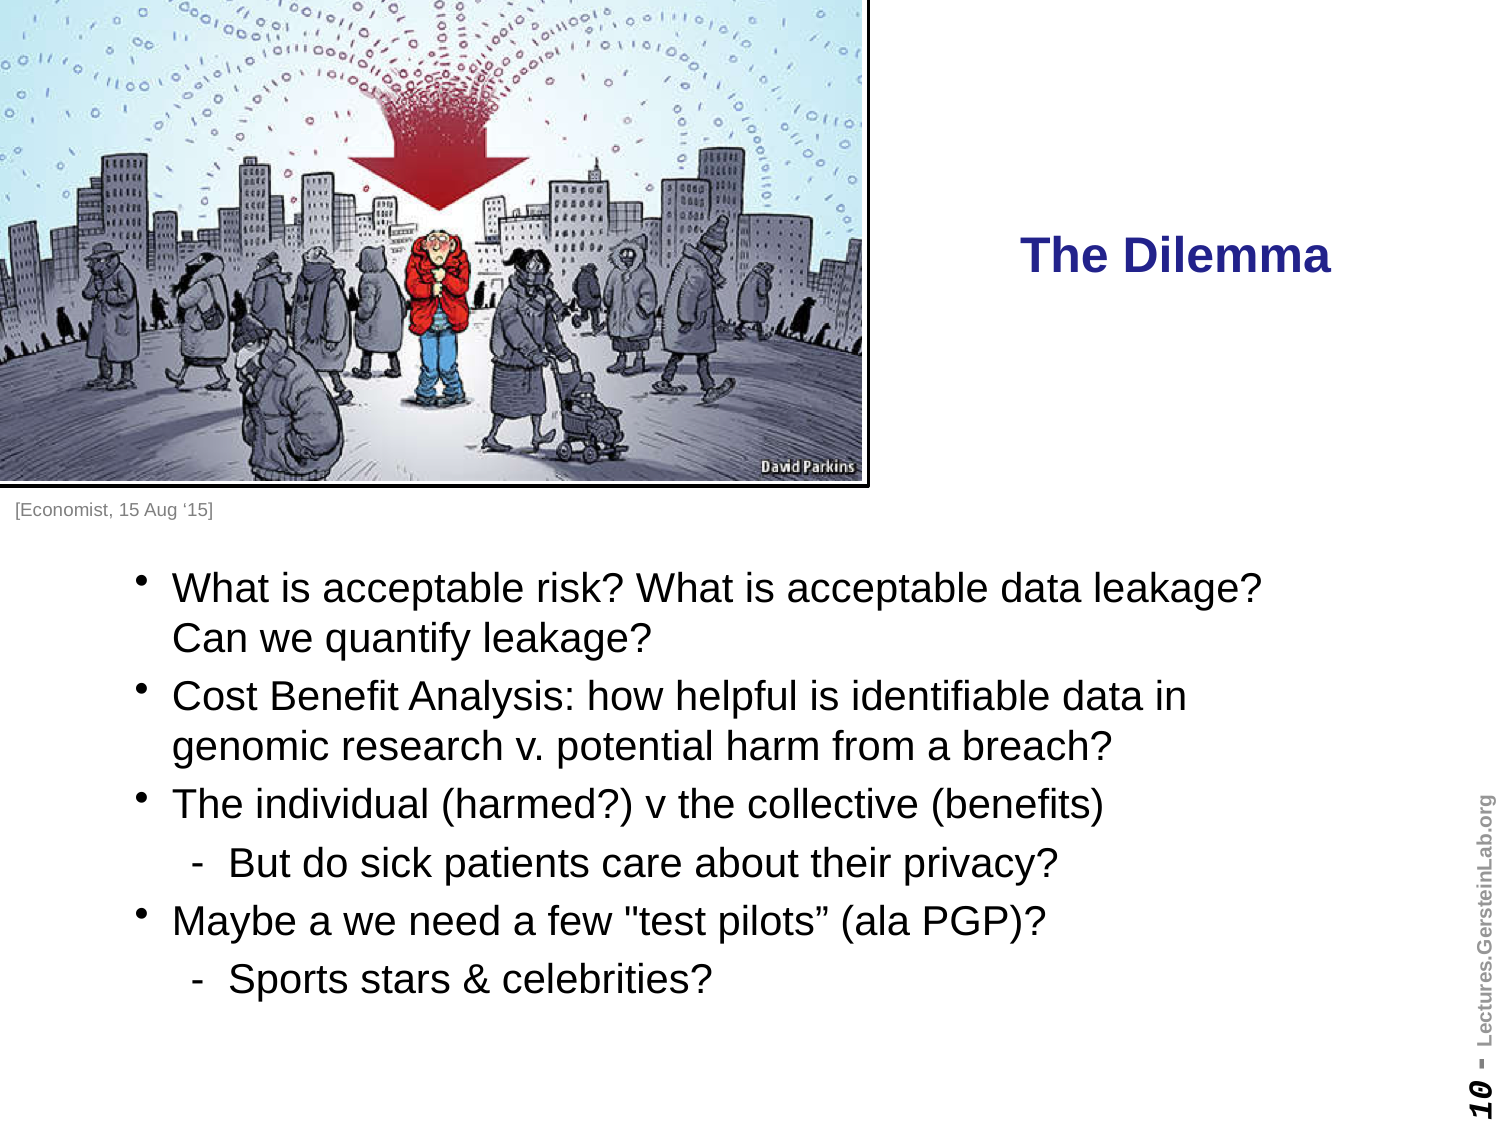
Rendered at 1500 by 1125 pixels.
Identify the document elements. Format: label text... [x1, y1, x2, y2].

picture [0, 0, 867, 485]
text_box [Economist, 15 Aug ‘15] [0, 493, 528, 528]
title The Dilemma [877, 158, 1474, 346]
list What is acceptable risk? What is acceptable data leakage? Can we quantify leakage? Cost Benefit Analysis: how helpful is identifiable data in genomic research v. potential harm from a breach? The individual (harmed?) v the collective (benefits) But do sick patients care about their privacy? Maybe a we need a few "test pilots” (ala PGP)? Sports stars & celebrities? [119, 552, 1349, 1084]
